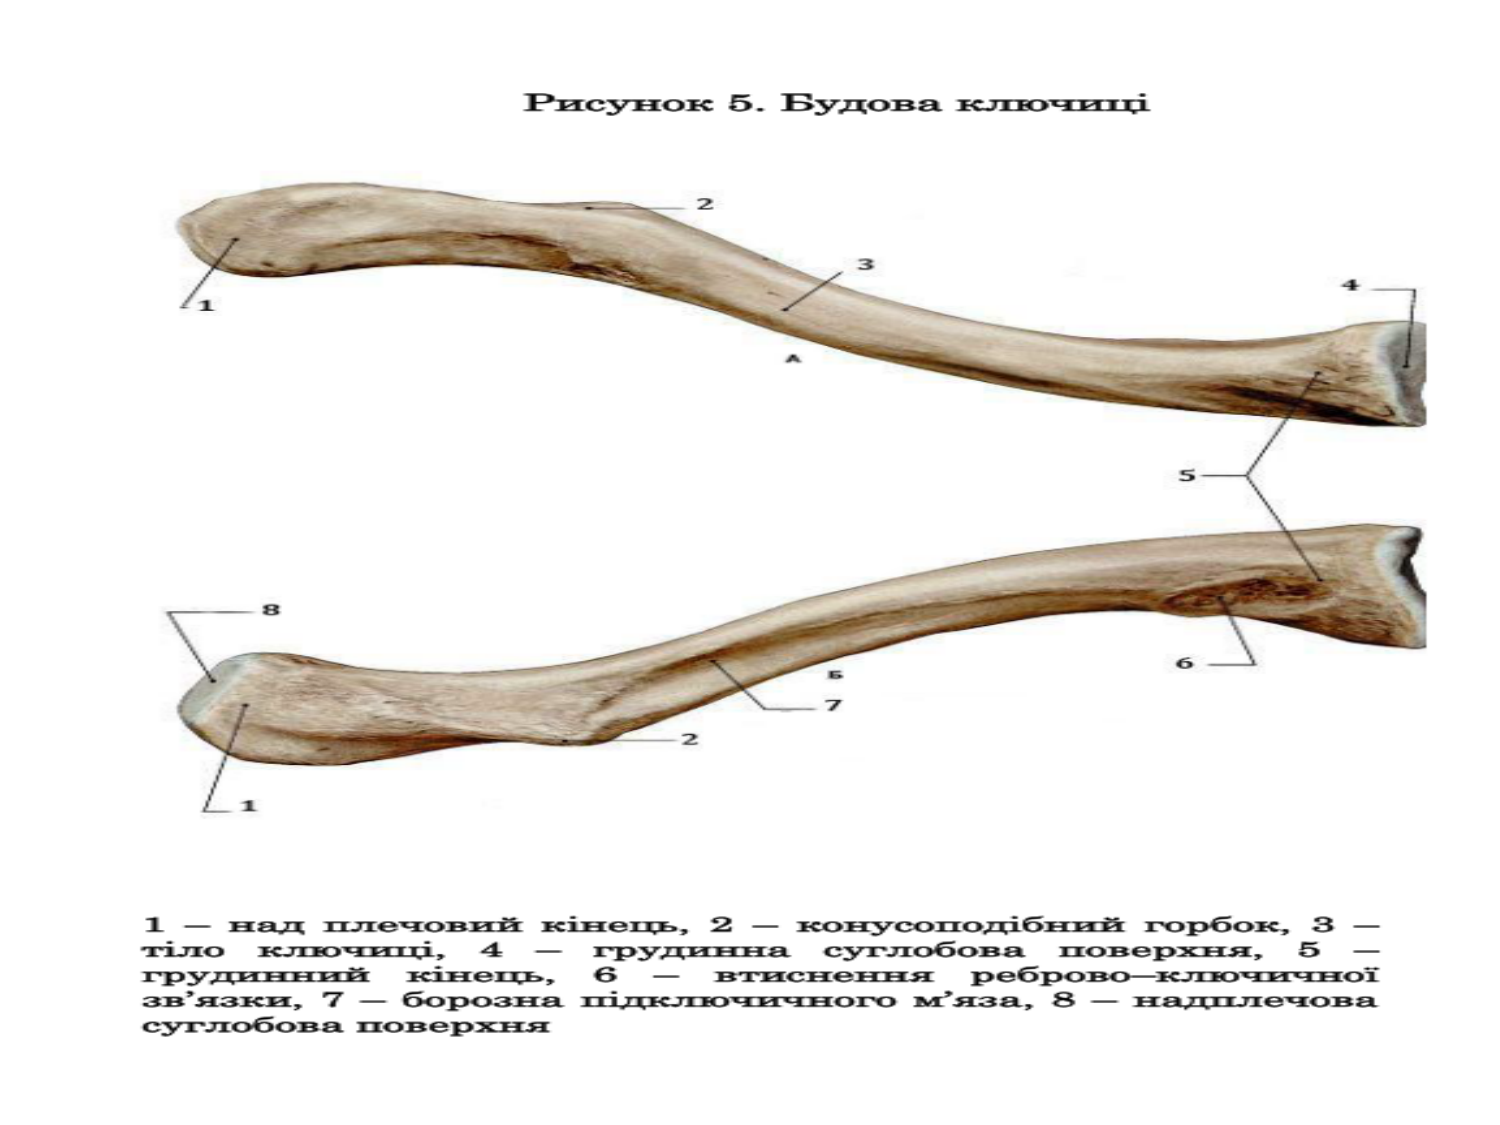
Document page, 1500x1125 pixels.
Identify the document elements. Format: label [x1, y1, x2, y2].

picture [105, 81, 1500, 1043]
